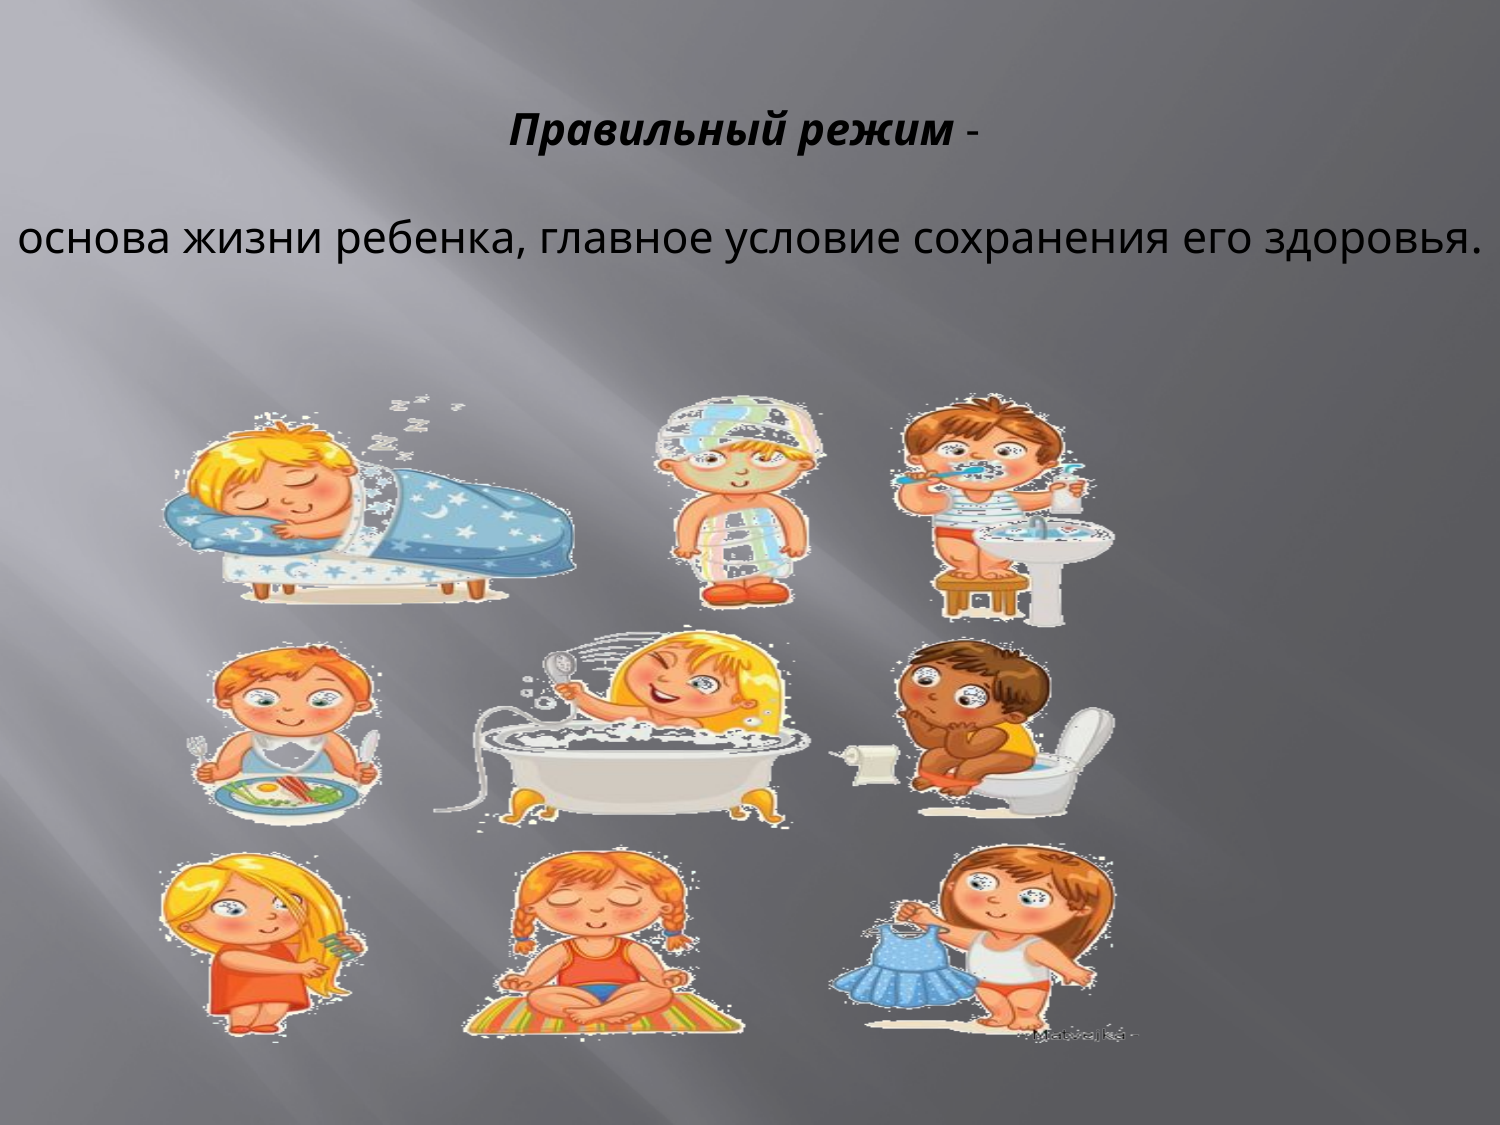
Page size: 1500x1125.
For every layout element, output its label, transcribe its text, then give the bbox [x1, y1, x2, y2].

title Правильный режим - основа жизни ребенка, главное условие сохранения его здоровья. [0, 70, 1500, 293]
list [128, 374, 1161, 1055]
